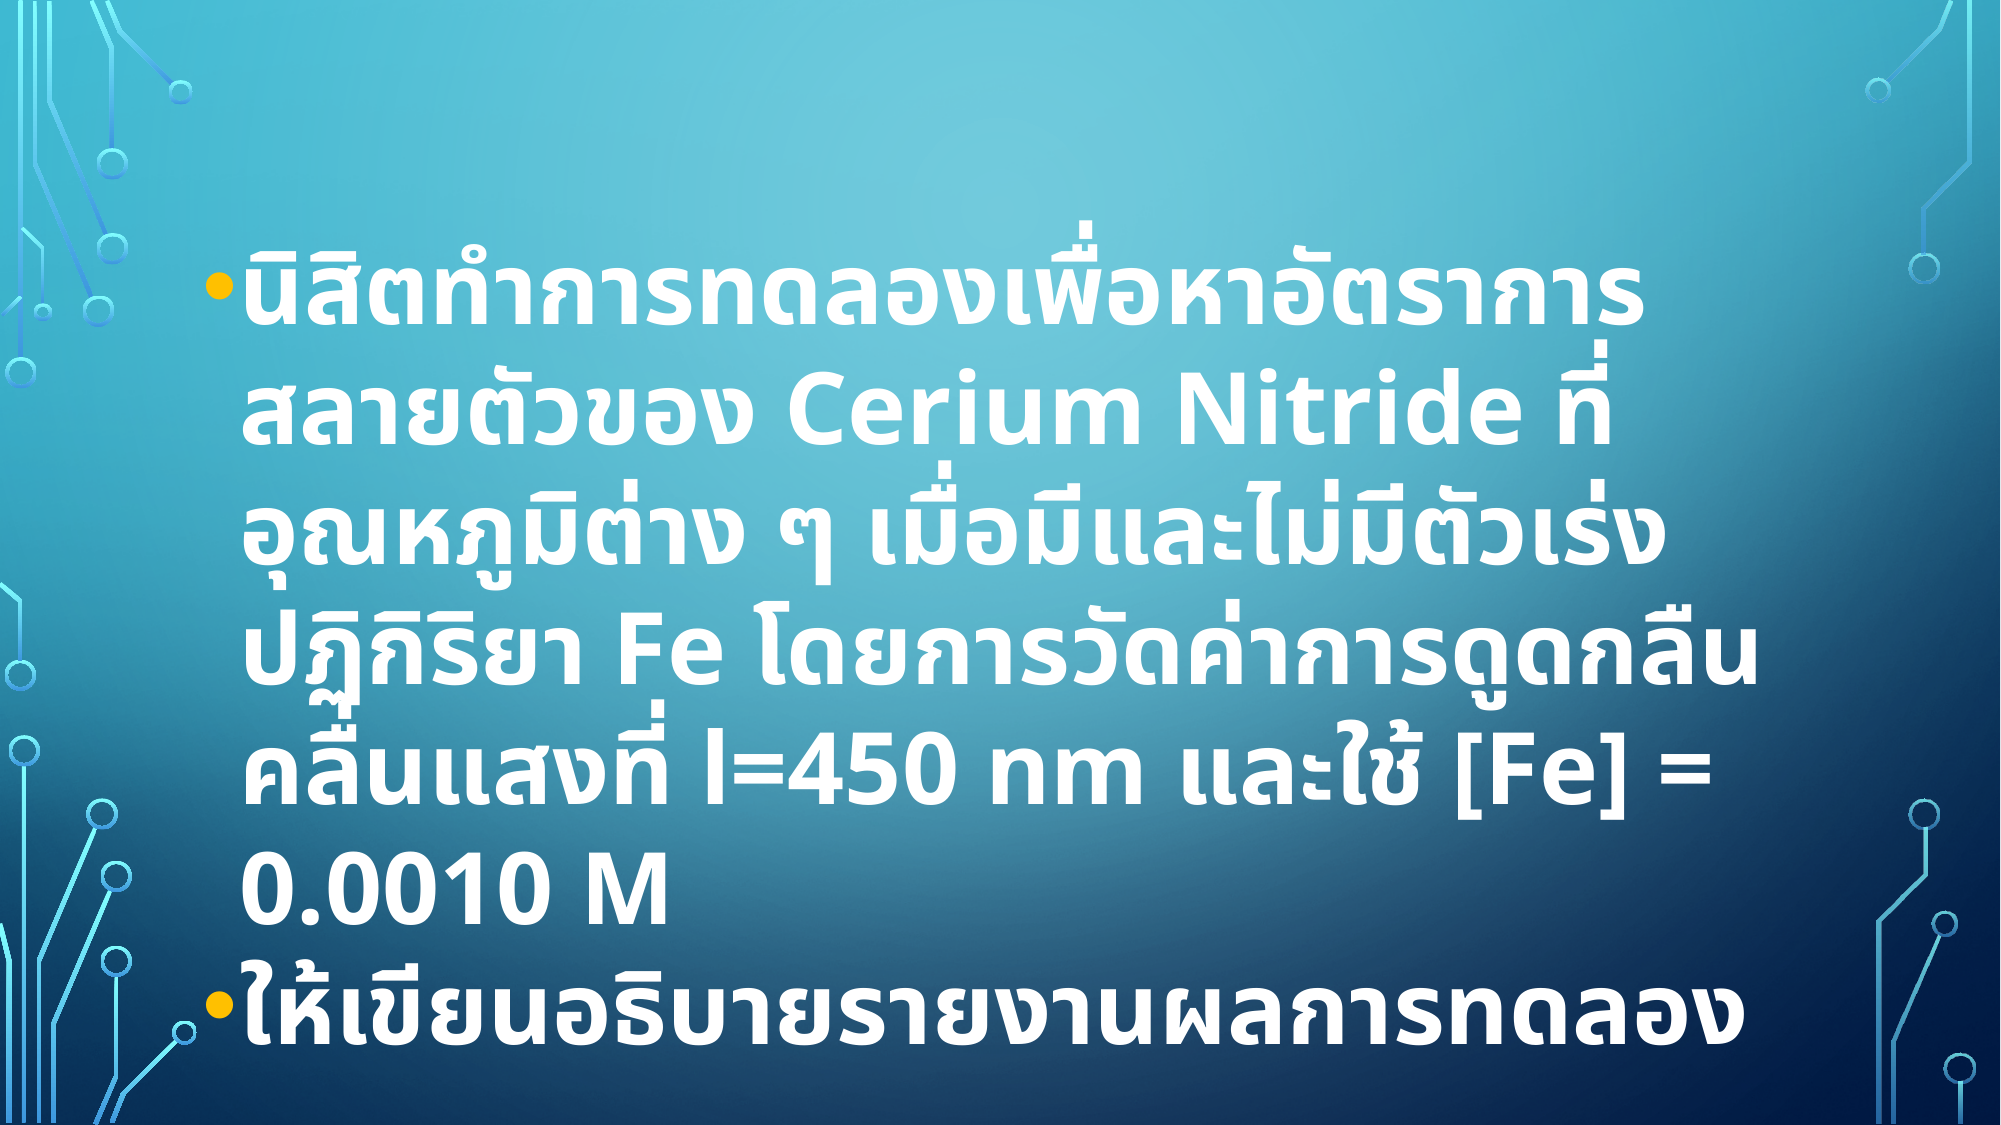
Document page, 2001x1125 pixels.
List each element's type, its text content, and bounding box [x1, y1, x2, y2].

list นิสิตทำการทดลองเพื่อหาอัตราการสลายตัวของ Cerium Nitride ที่อุณหภูมิต่าง ๆ เมื่อมีและไม่มีตัวเร่งปฏิกิริยา Fe โดยการวัดค่าการดูดกลืนคลื่นแสงที่ l=450 nm และใช้ [Fe] = 0.0010 M ให้เขียนอธิบายรายงานผลการทดลอง [187, 217, 1813, 952]
